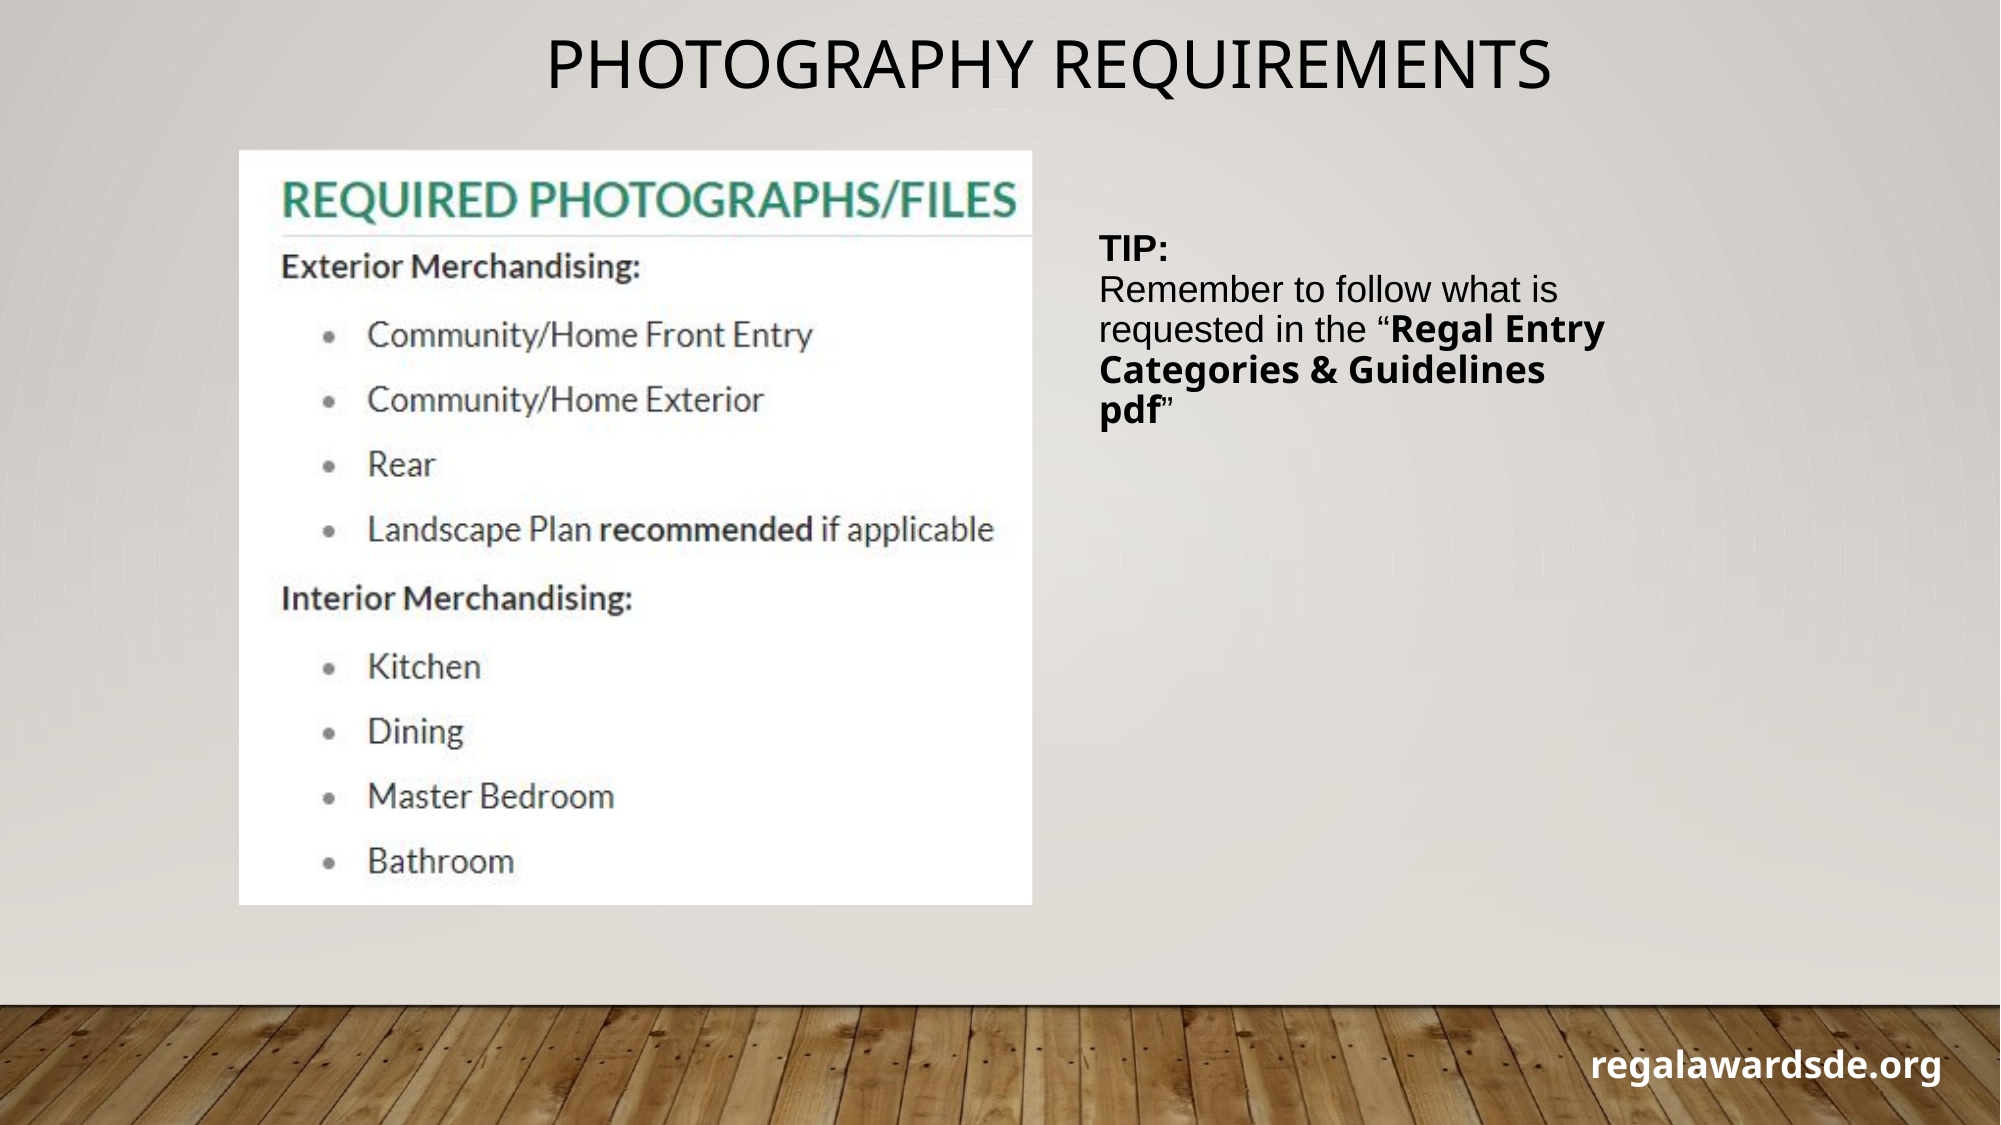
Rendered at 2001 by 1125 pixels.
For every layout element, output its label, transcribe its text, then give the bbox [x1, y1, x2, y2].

text_box regalawardsde.org [1401, 1033, 1959, 1095]
text_box TIP: Remember to follow what is requested in the “Regal Entry Categories & Guidelines pdf” [1083, 195, 1634, 432]
picture [0, 1005, 2000, 1125]
title PHOTOGRAPHY REQUIREMENTS [262, 23, 1838, 196]
picture [238, 148, 1033, 905]
